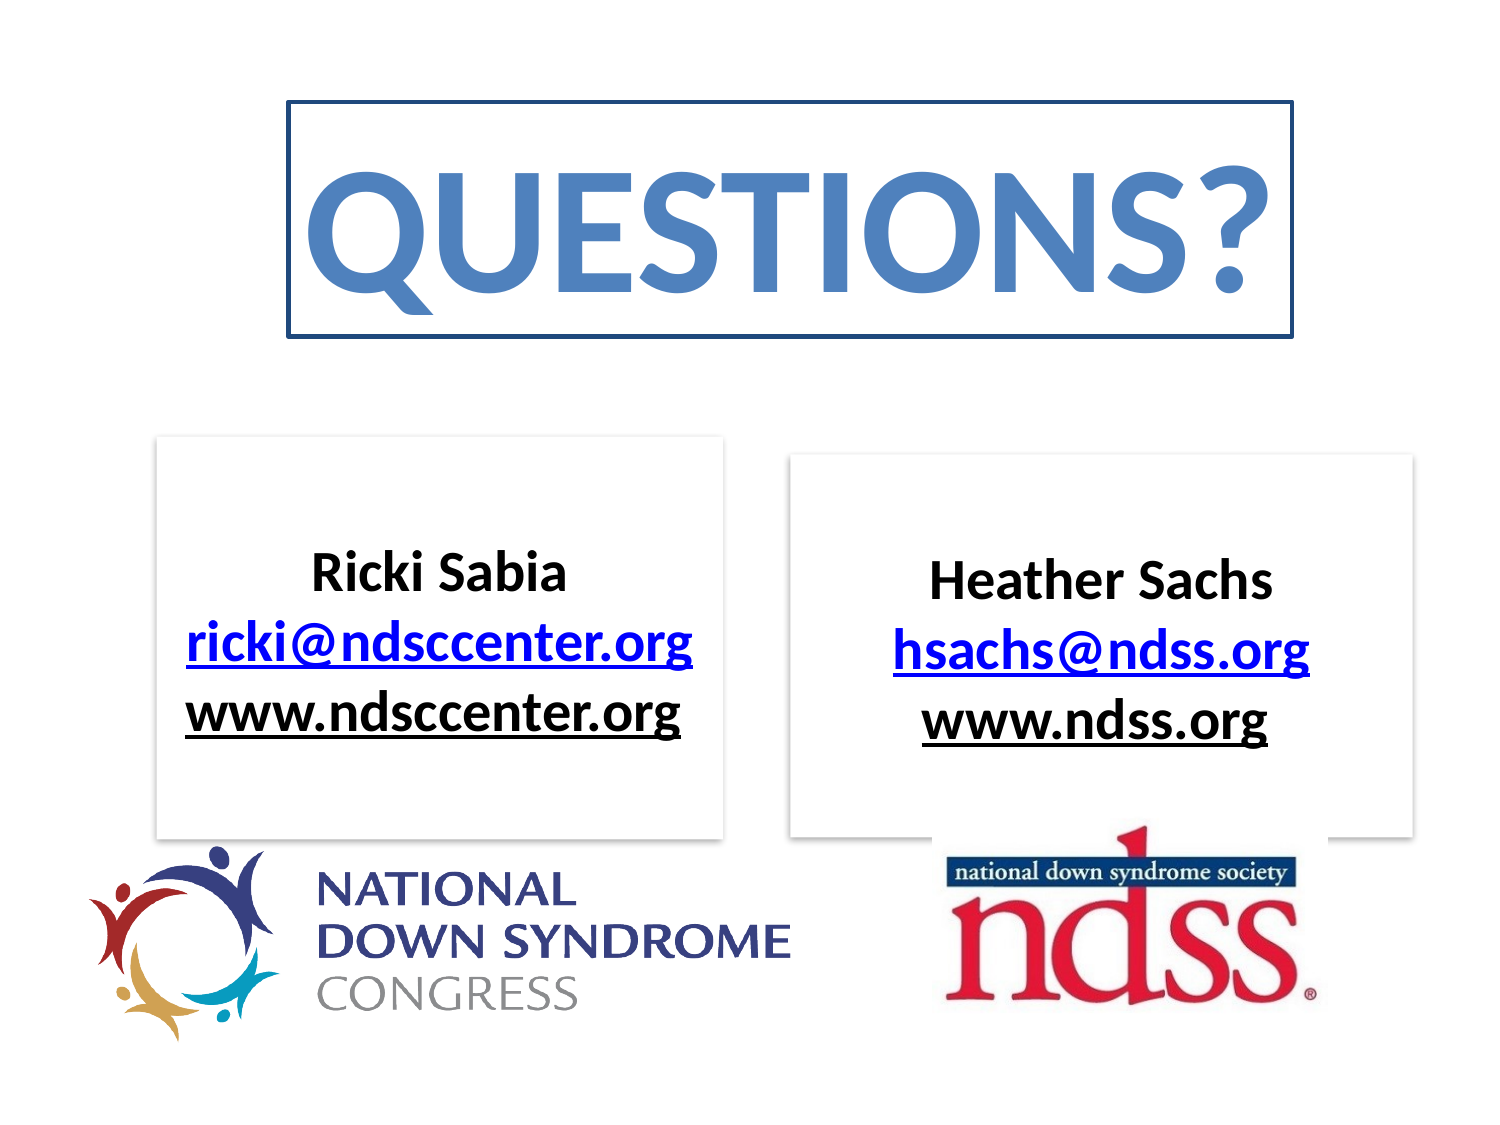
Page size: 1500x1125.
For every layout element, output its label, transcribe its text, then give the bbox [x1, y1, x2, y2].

text_box Heather Sachs hsachs@ndss.org www.ndss.org [790, 454, 1413, 838]
picture [31, 785, 849, 1089]
text_box QUESTIONS? [286, 100, 1294, 339]
text_box Ricki Sabia ricki@ndsccenter.org www.ndsccenter.org [156, 436, 724, 784]
picture [932, 785, 1329, 1017]
